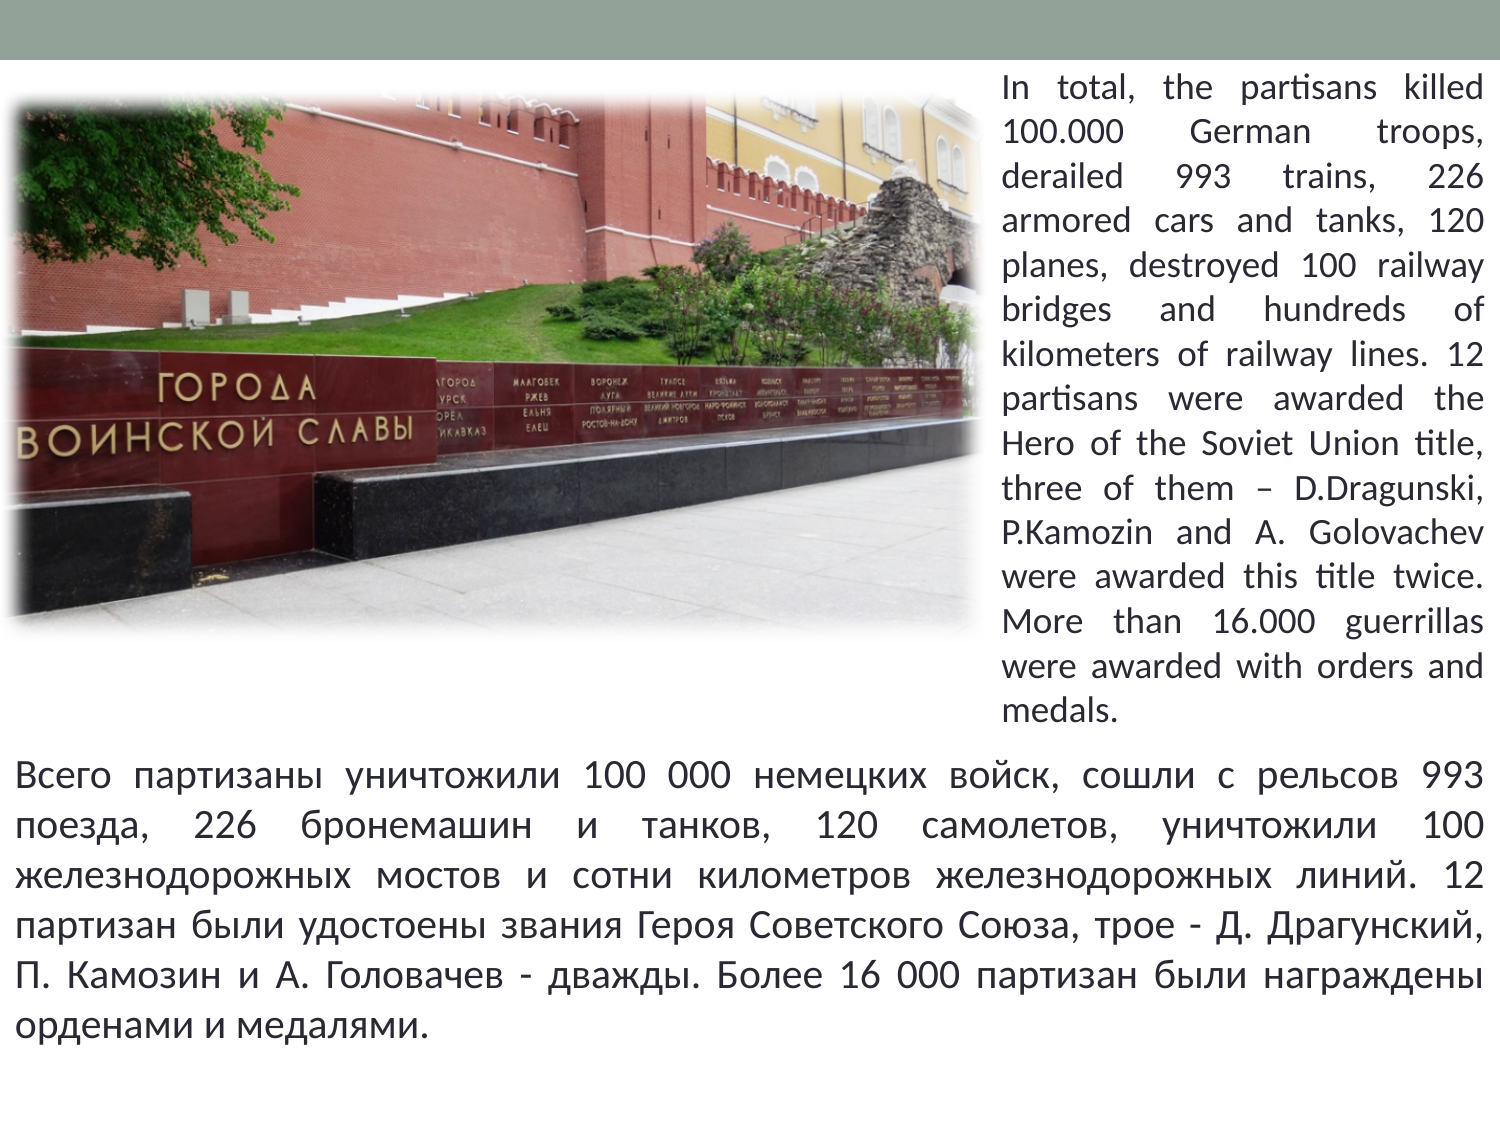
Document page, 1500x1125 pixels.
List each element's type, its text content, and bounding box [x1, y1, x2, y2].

list In total, the partisans killed 100.000 German troops, derailed 993 trains, 226 armored cars and tanks, 120 planes, destroyed 100 railway bridges and hundreds of kilometers of railway lines. 12 partisans were awarded the Hero of the Soviet Union title, three of them – D.Dragunski, P.Kamozin and A. Golovachev were awarded this title twice. More than 16.000 guerrillas were awarded with orders and medals. [986, 54, 1500, 739]
picture [0, 89, 987, 643]
text_box Всего партизаны уничтожили 100 000 немецких войск, сошли с рельсов 993 поезда, 226 бронемашин и танков, 120 самолетов, уничтожили 100 железнодорожных мостов и сотни километров железнодорожных линий. 12 партизан были удостоены звания Героя Советского Союза, трое - Д. Драгунский, П. Камозин и А. Головачев - дважды. Более 16 000 партизан были награждены орденами и медалями. [0, 739, 1500, 1055]
